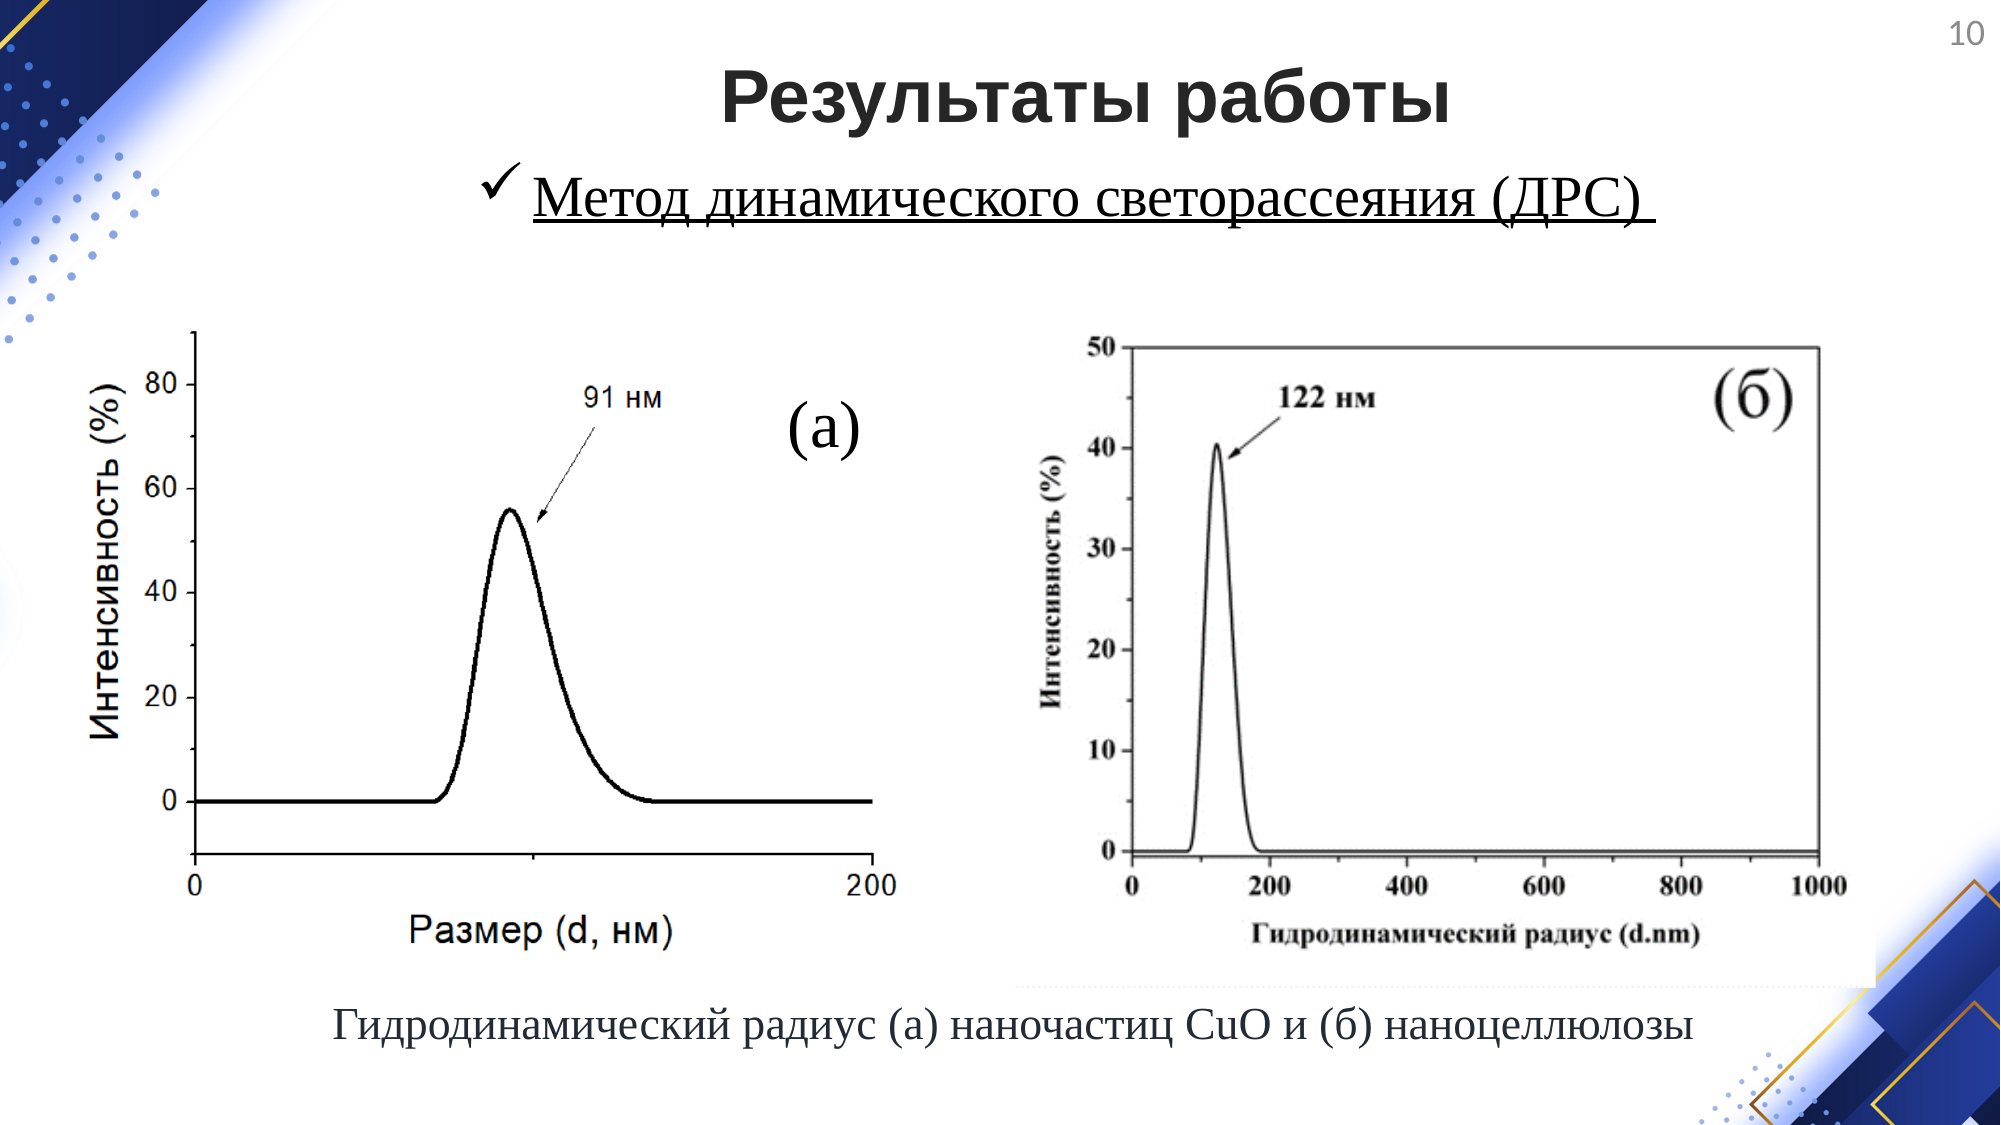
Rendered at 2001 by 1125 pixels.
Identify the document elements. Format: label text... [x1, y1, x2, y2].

text_box Метод динамического светорассеяния (ДРС) [389, 158, 1744, 323]
slide_number 10 [1550, 0, 2000, 60]
picture [0, 0, 2000, 1125]
text_box Гидродинамический радиус (а) наночастиц CuO и (б) наноцеллюлозы [162, 986, 1865, 1125]
text_box Результаты работы [501, 97, 1672, 158]
